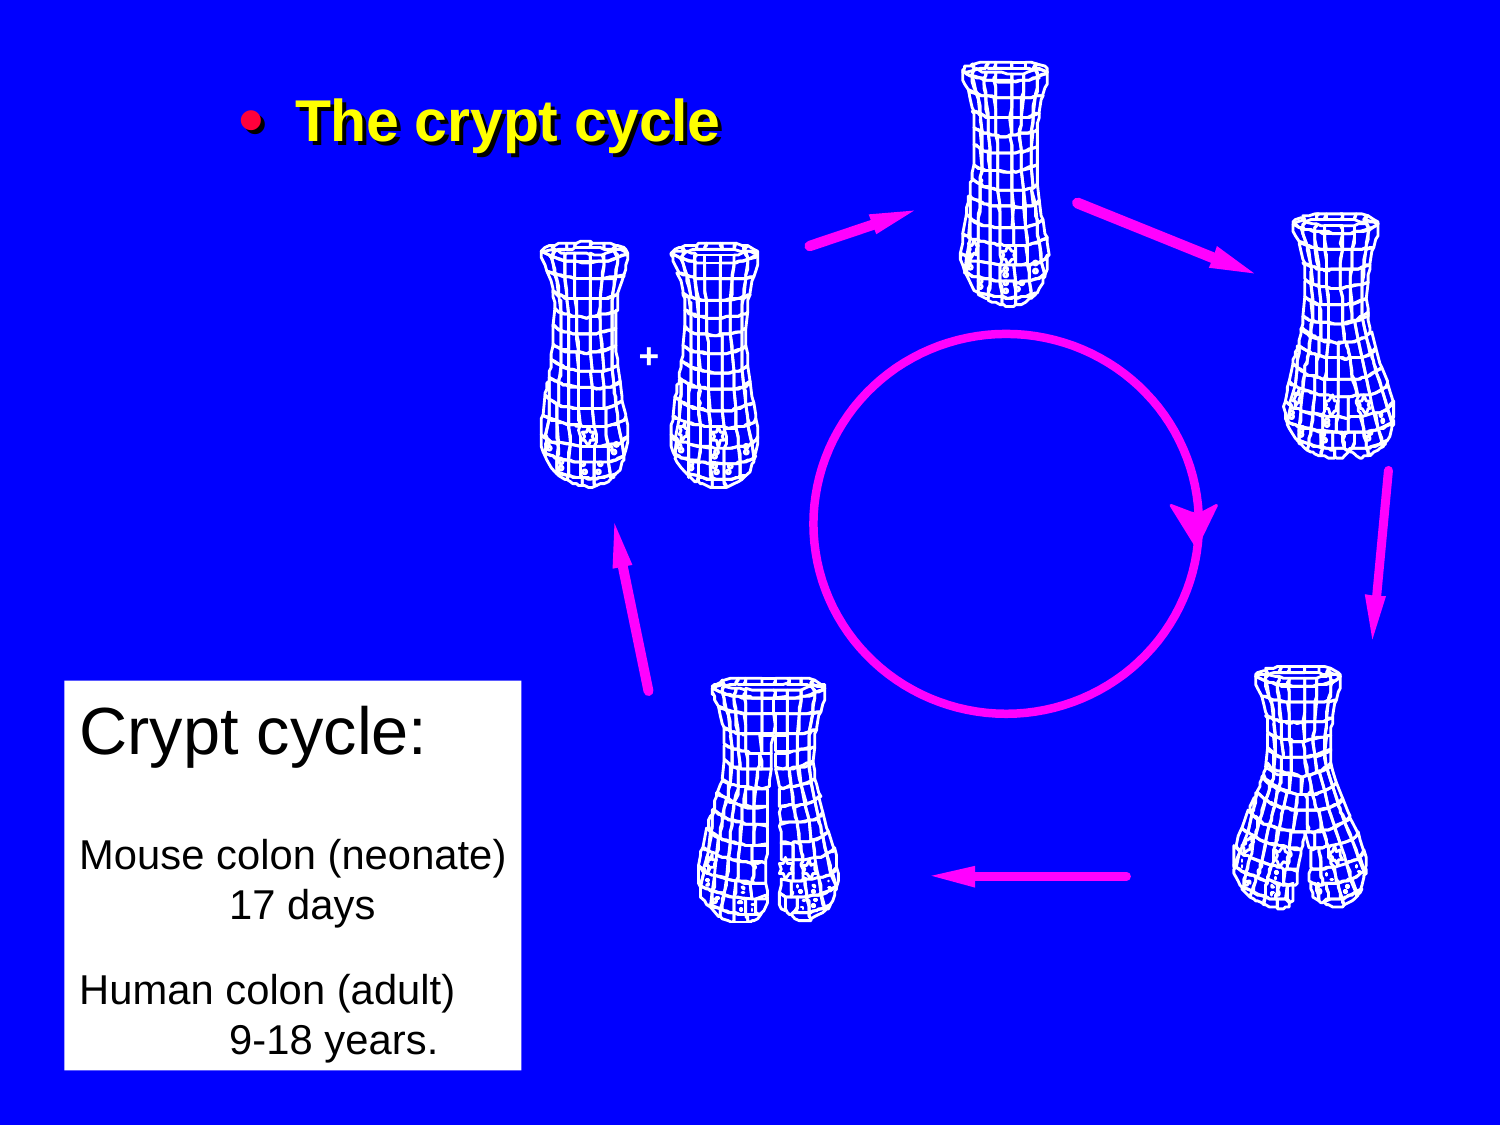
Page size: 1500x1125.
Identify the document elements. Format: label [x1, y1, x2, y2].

text_box [0, 0, 1500, 1125]
